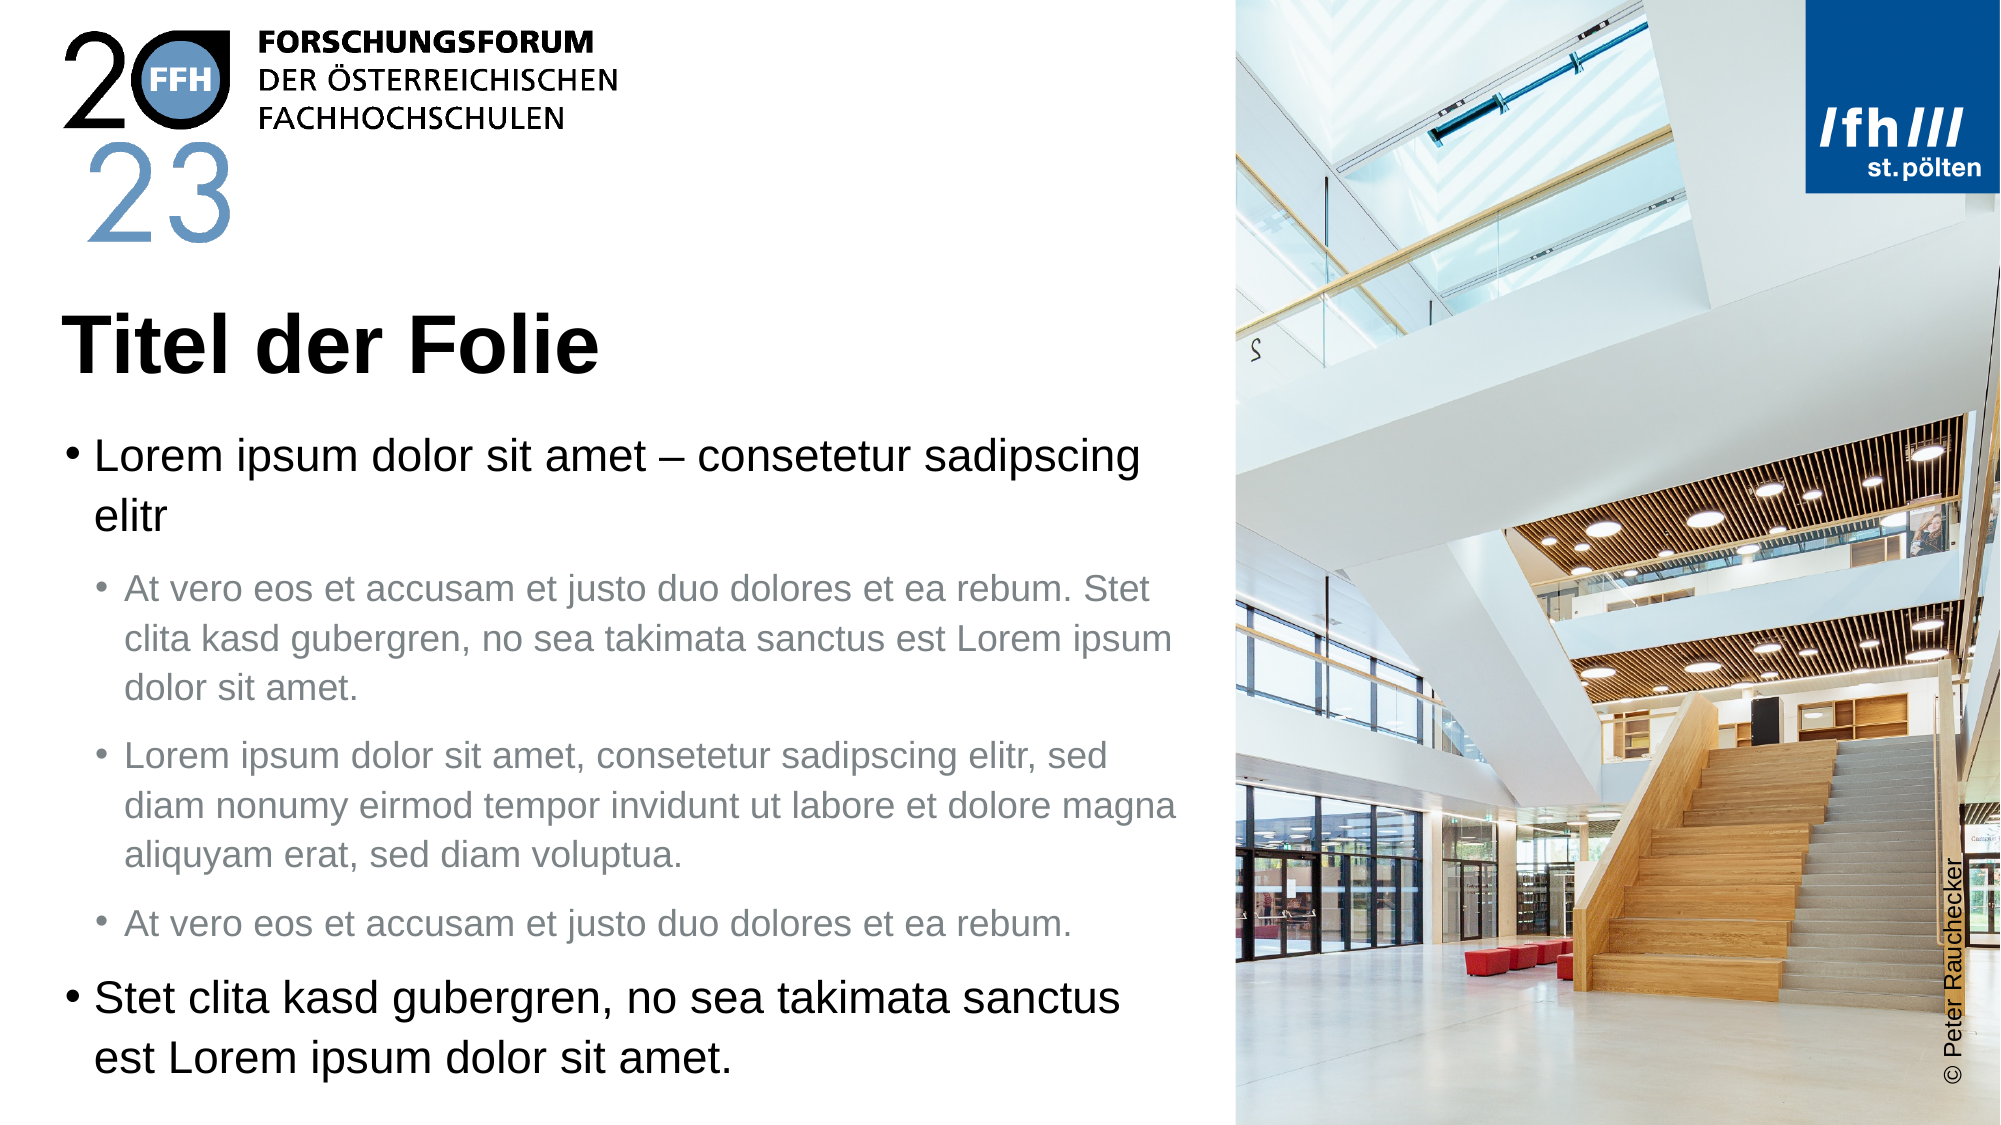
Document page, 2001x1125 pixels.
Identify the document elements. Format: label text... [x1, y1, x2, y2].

picture [1235, 0, 2001, 1125]
title Titel der Folie [46, 231, 1194, 450]
list Lorem ipsum dolor sit amet – consetetur sadipscing elitr At vero eos et accusam et justo duo dolores et ea rebum. Stet clita kasd gubergren, no sea takimata sanctus est Lorem ipsum dolor sit amet. Lorem ipsum dolor sit amet, consetetur sadipscing elitr, sed diam nonumy eirmod tempor invidunt ut labore et dolore magna aliquyam erat, sed diam voluptua. At vero eos et accusam et justo duo dolores et ea rebum. Stet clita kasd gubergren, no sea takimata sanctus est Lorem ipsum dolor sit amet. [49, 412, 1197, 1083]
picture [45, 7, 638, 260]
